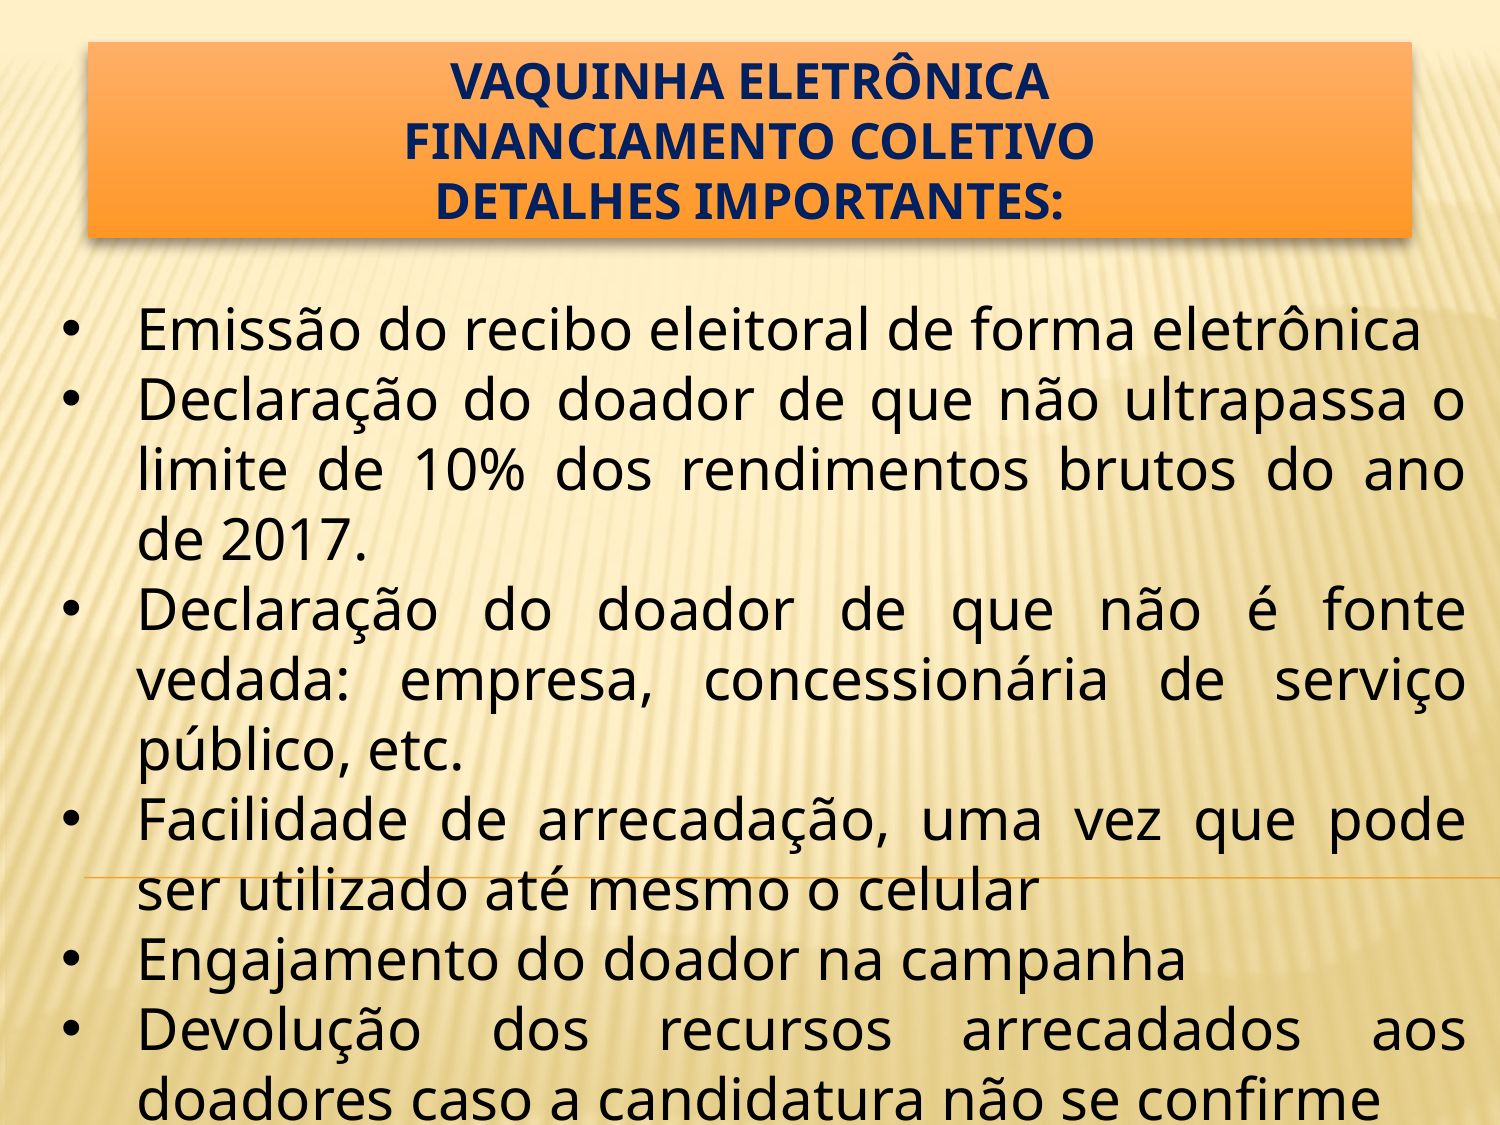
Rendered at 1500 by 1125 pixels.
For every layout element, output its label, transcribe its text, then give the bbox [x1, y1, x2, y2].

text_box Emissão do recibo eleitoral de forma eletrônica Declaração do doador de que não ultrapassa o limite de 10% dos rendimentos brutos do ano de 2017. Declaração do doador de que não é fonte vedada: empresa, concessionária de serviço público, etc. Facilidade de arrecadação, uma vez que pode ser utilizado até mesmo o celular Engajamento do doador na campanha Devolução dos recursos arrecadados aos doadores caso a candidatura não se confirme [46, 285, 1483, 1125]
text_box VAQUINHA ELETRÔNICA FINANCIAMENTO COLETIVO DETALHES IMPORTANTES: [88, 42, 1412, 238]
